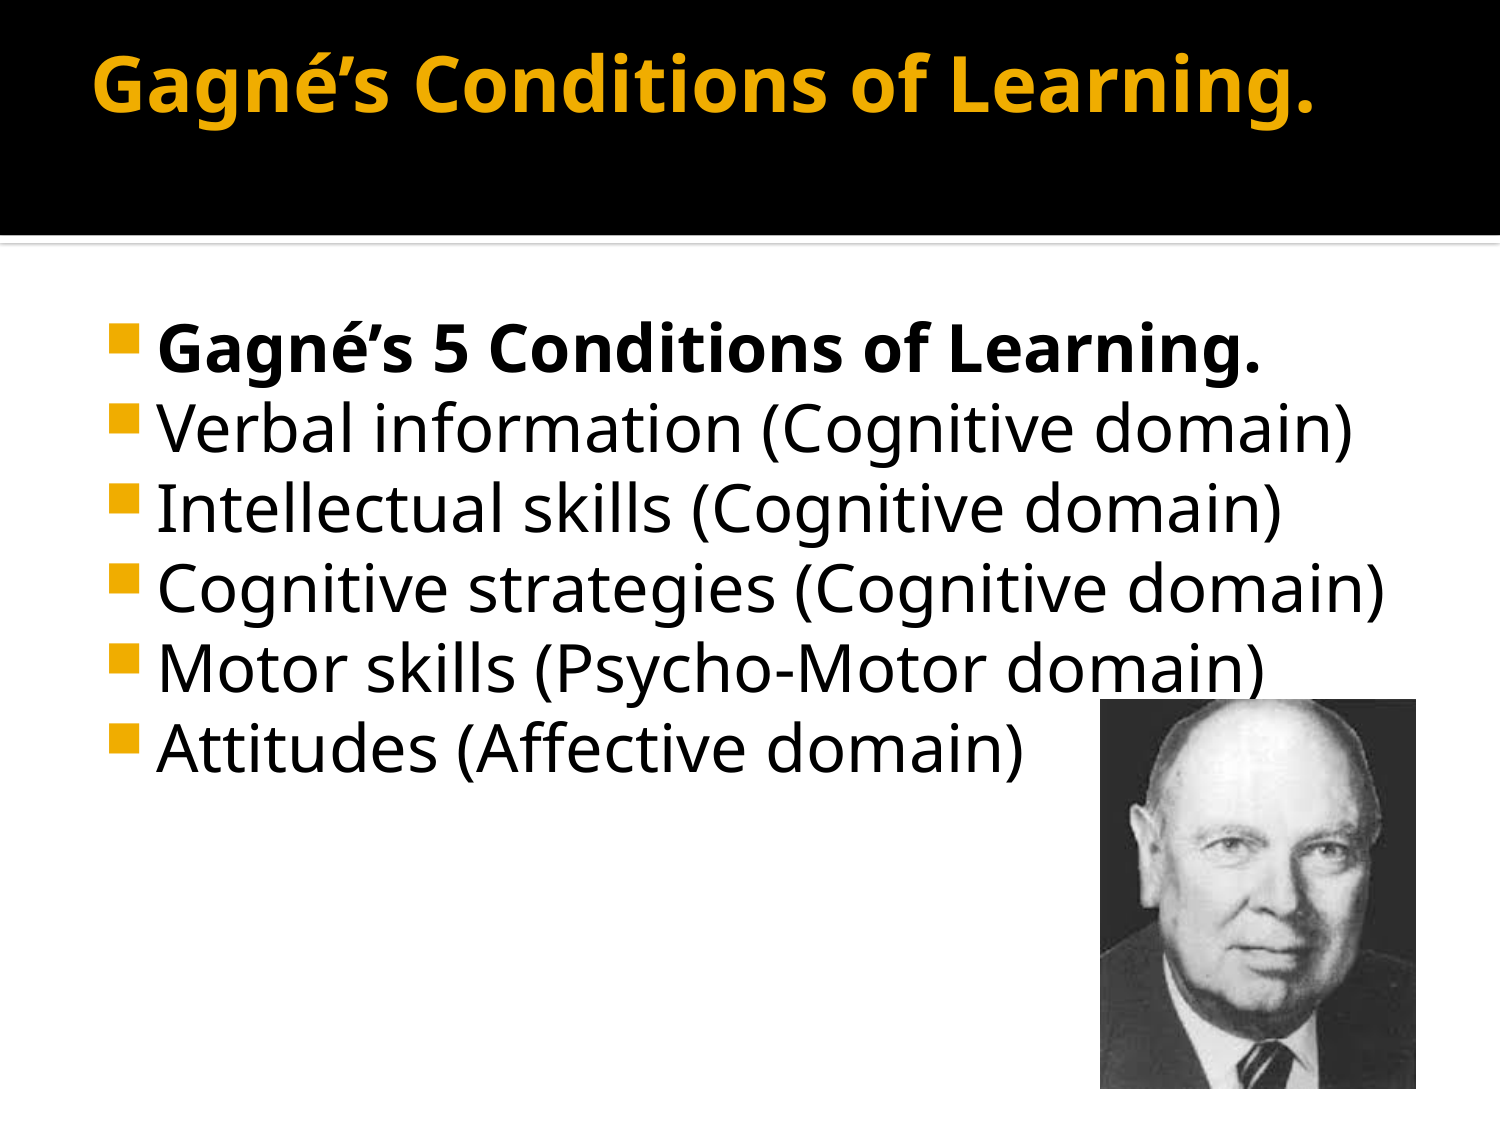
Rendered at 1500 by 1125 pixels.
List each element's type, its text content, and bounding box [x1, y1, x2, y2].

list Gagné’s 5 Conditions of Learning. Verbal information (Cognitive domain) Intellectual skills (Cognitive domain) Cognitive strategies (Cognitive domain) Motor skills (Psycho-Motor domain) Attitudes (Affective domain) [75, 291, 1425, 1050]
title Gagné’s Conditions of Learning. [75, 25, 1425, 231]
picture [1099, 699, 1416, 1089]
